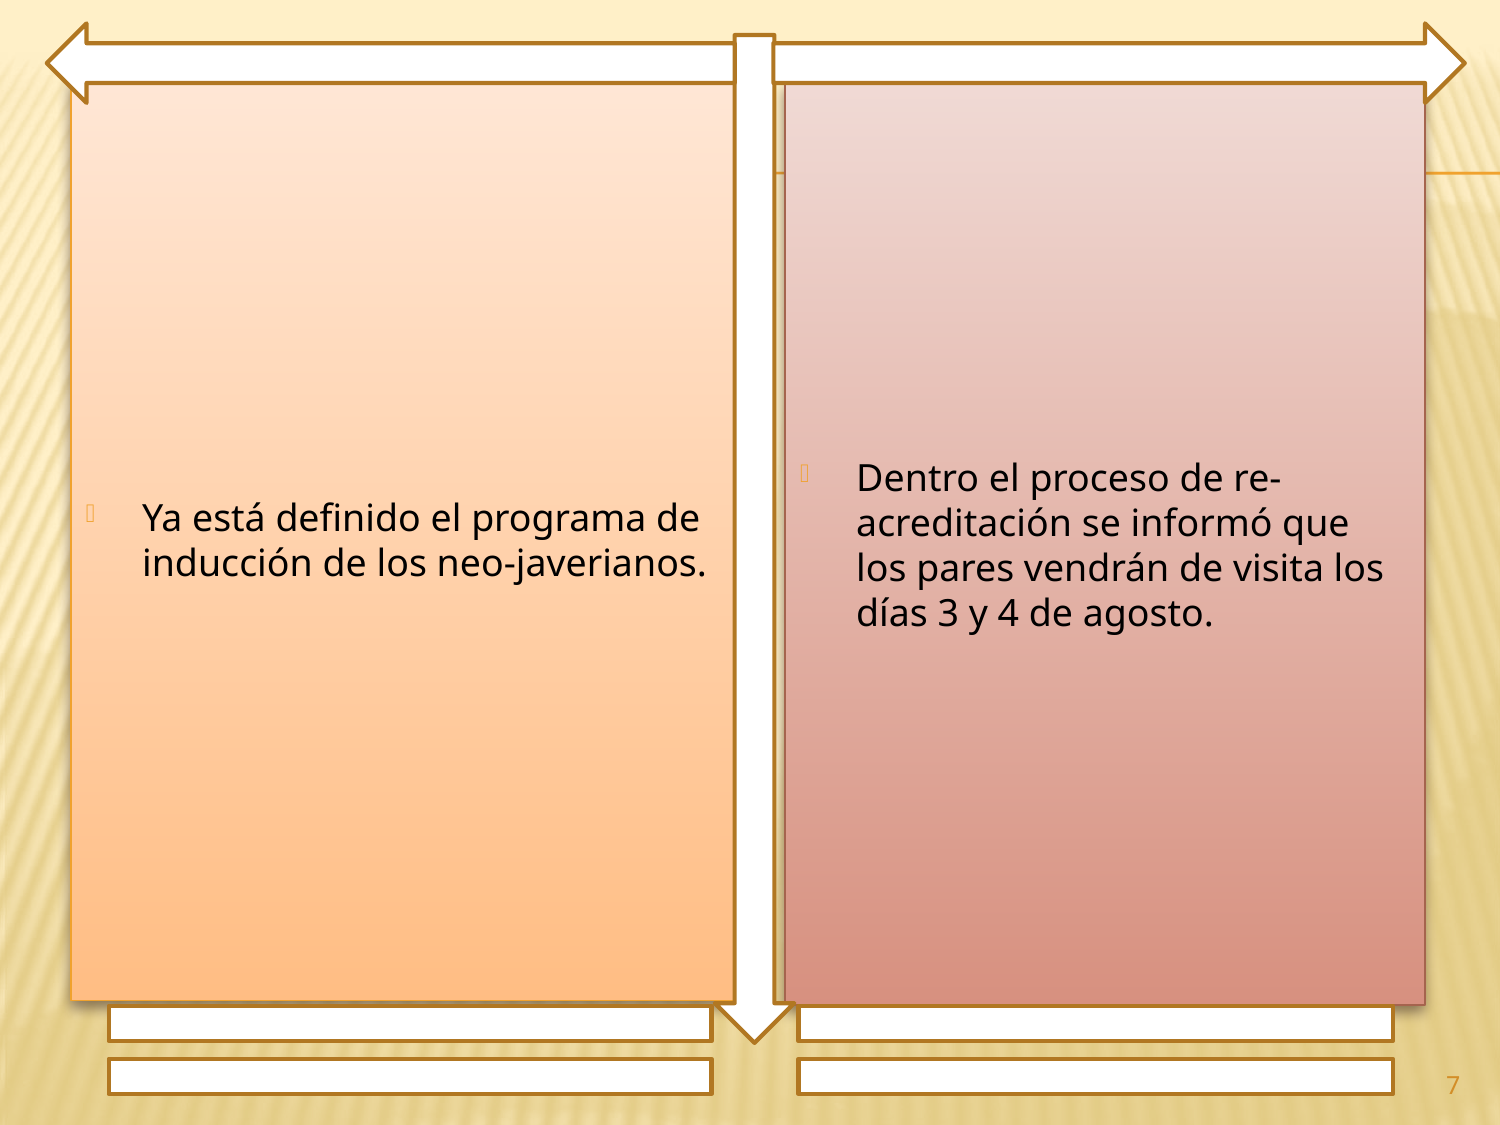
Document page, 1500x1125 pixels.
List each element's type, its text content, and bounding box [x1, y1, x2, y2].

text_box [771, 21, 1467, 105]
text_box [712, 32, 797, 1046]
text_box [107, 1004, 714, 1043]
text_box [44, 21, 737, 105]
list Dentro el proceso de re-acreditación se informó que los pares vendrán de visita los días 3 y 4 de agosto. [784, 86, 1426, 1006]
list Ya está definido el programa de inducción de los neo-javerianos. [70, 86, 732, 1001]
text_box [796, 1004, 1395, 1043]
text_box [796, 1057, 1395, 1096]
slide_number 7 [1350, 1062, 1475, 1103]
text_box [107, 1057, 714, 1096]
